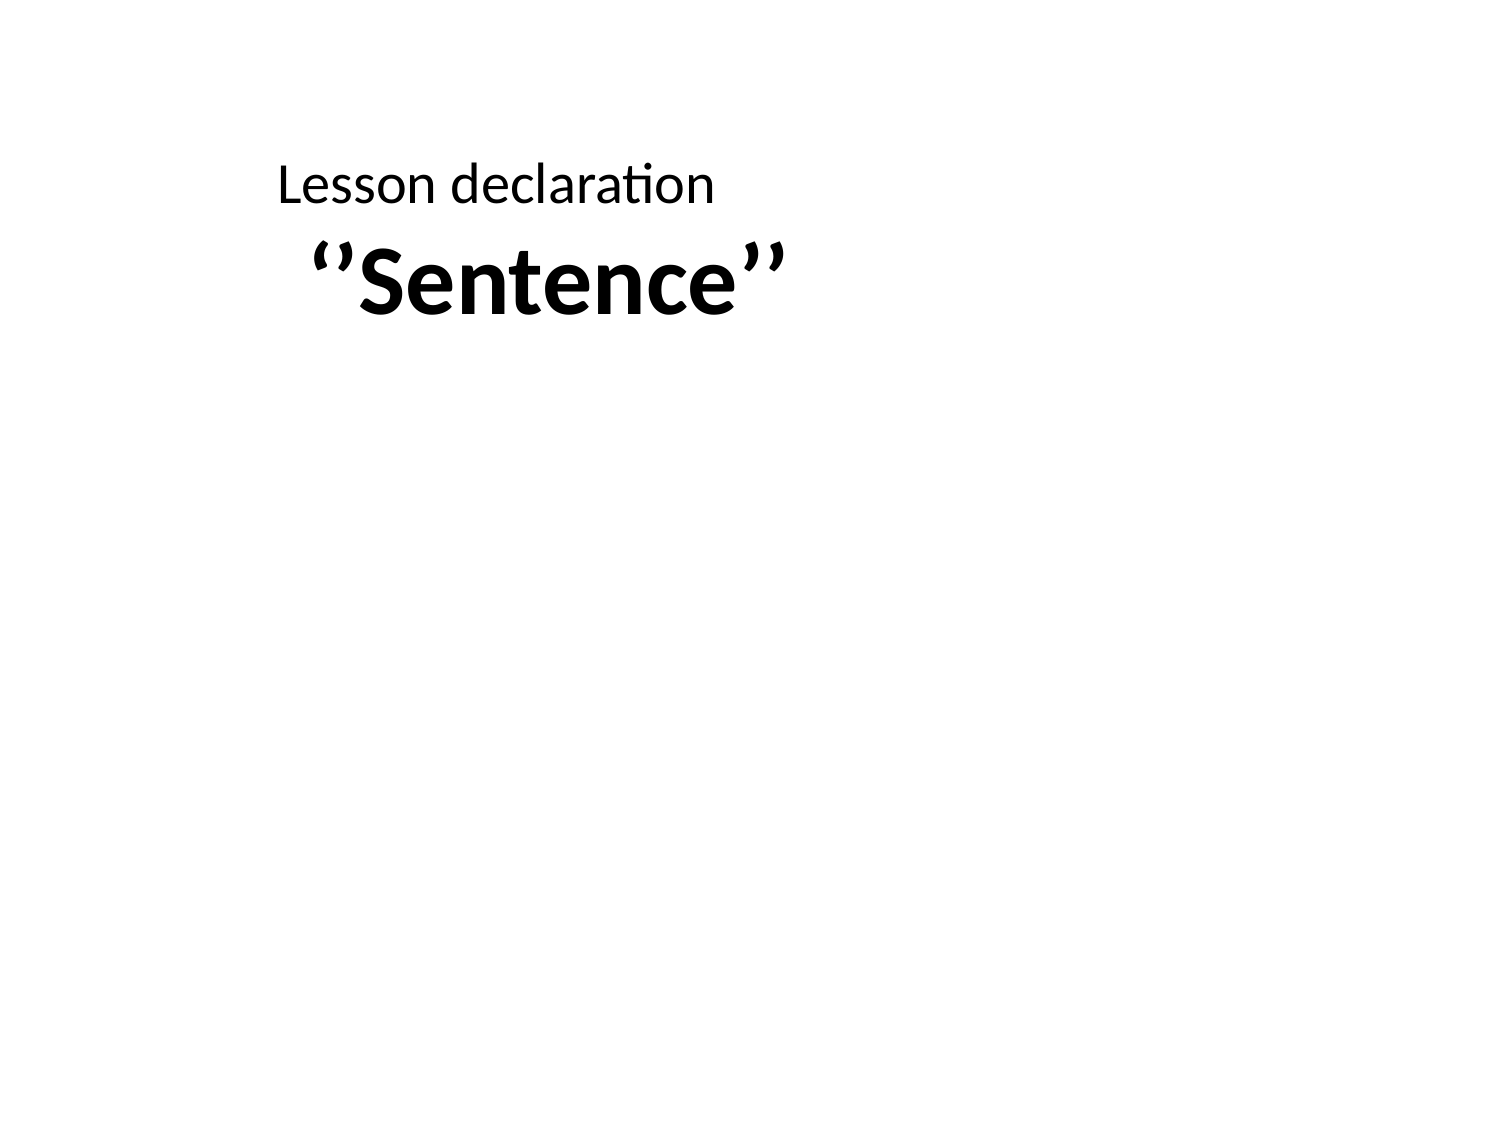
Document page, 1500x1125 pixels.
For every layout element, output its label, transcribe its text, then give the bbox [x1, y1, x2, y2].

text_box Lesson declaration ‘’Sentence’’ [262, 137, 1300, 343]
